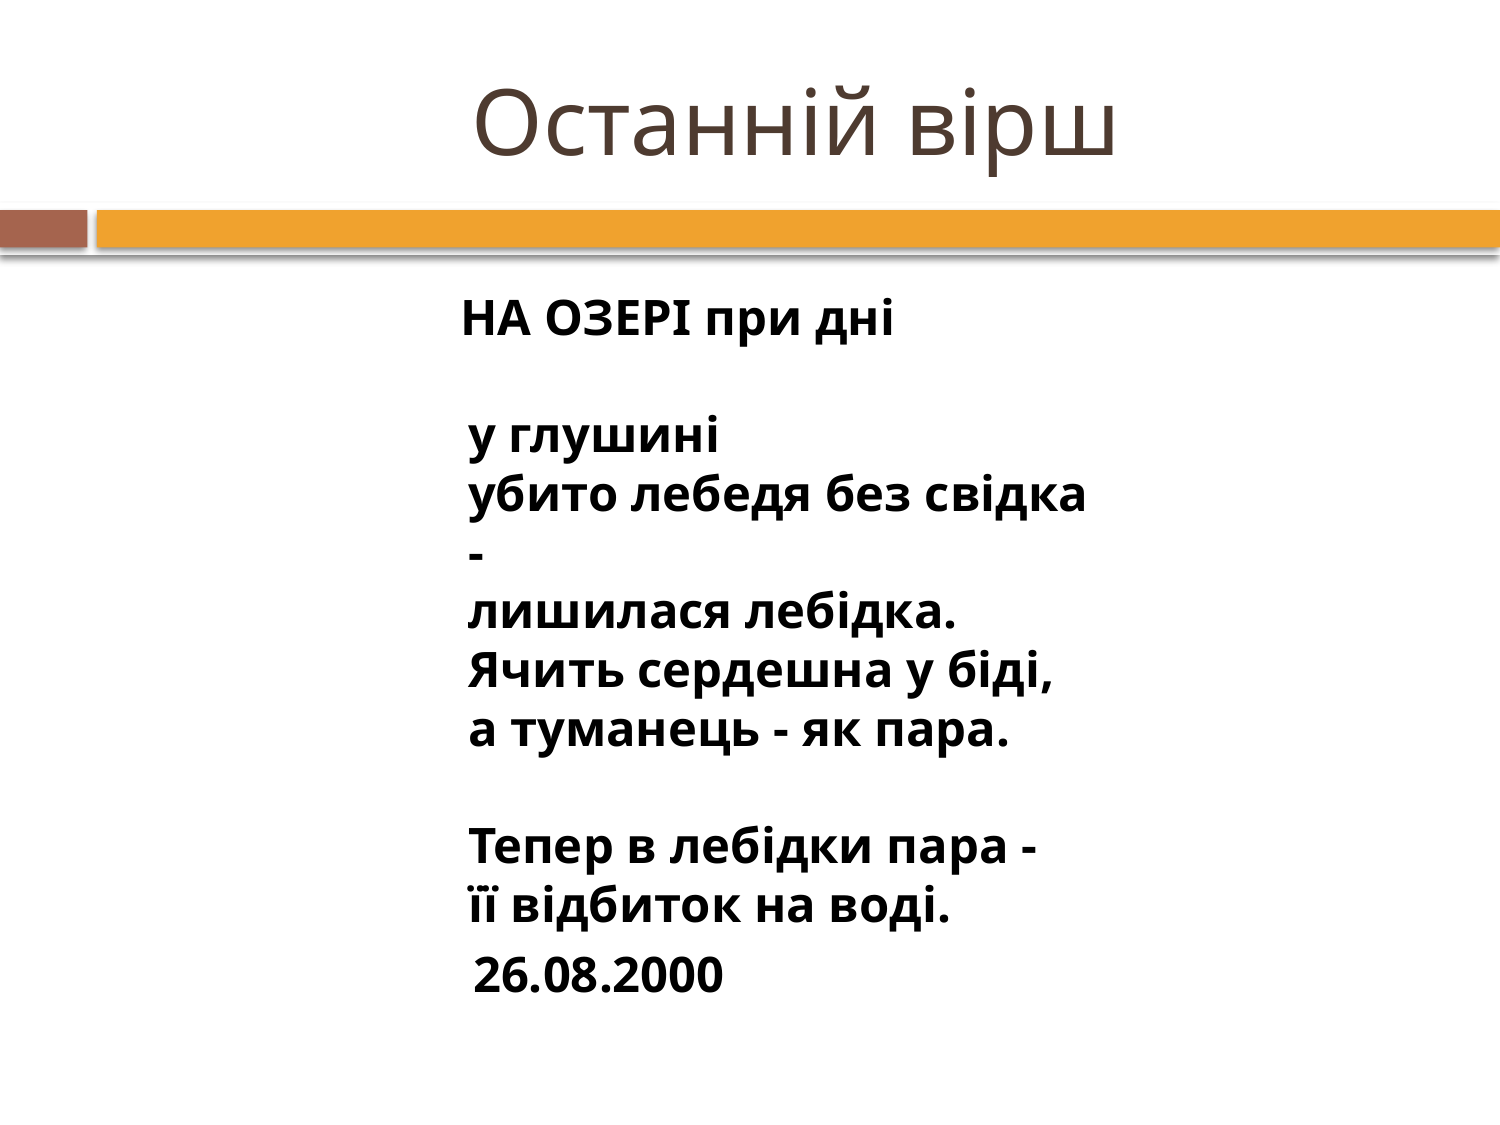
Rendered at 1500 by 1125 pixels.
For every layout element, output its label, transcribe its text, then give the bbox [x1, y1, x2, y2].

title Останній вірш [100, 37, 1438, 200]
list НА ОЗЕРІ при дні у глушині убито лебедя без свідка - лишилася лебідка. Ячить сердешна у біді, а туманець - як пара. Тепер в лебідки пара - її відбиток на воді. 26.08.2000 [407, 278, 1128, 1017]
